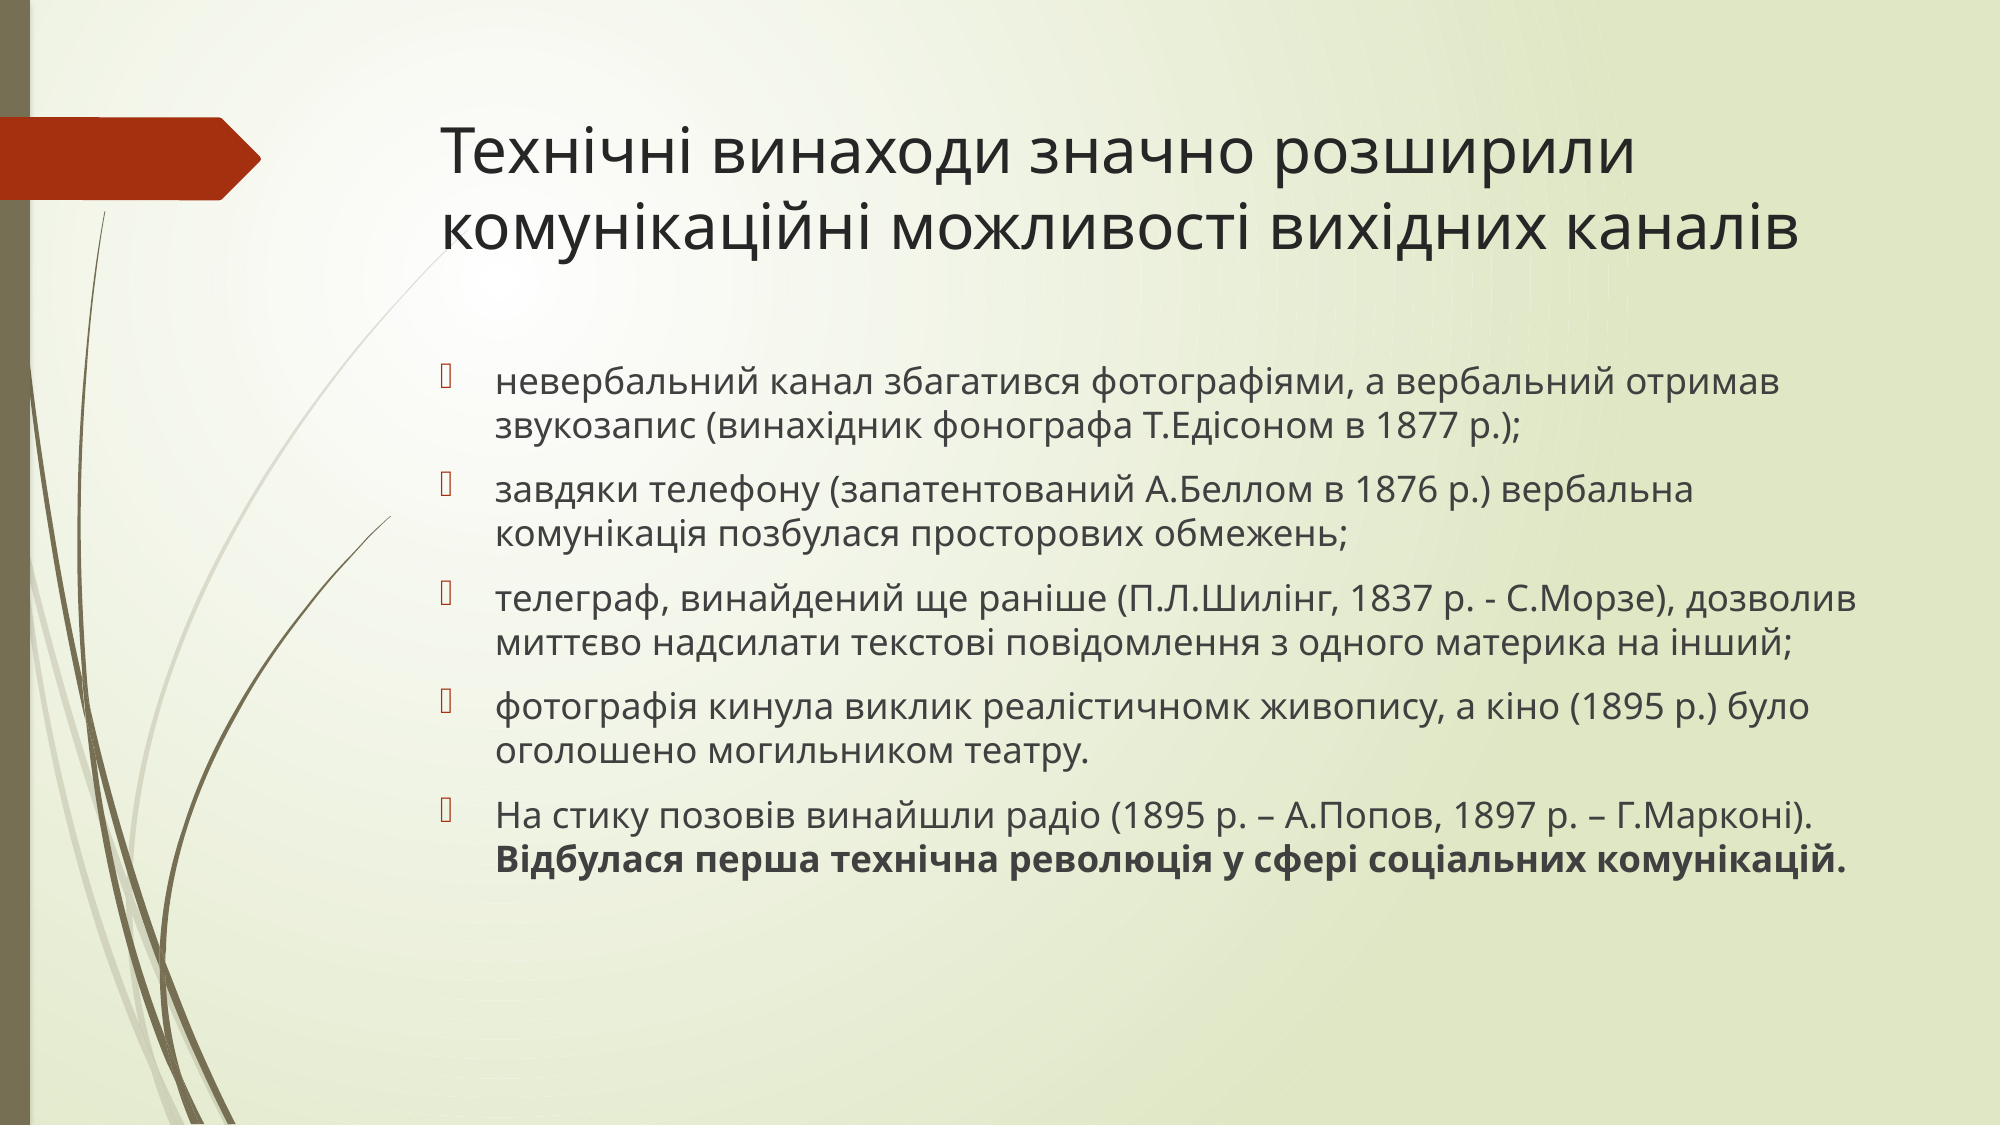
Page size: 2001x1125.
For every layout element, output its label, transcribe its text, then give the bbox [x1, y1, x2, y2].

list невербальний канал збагатився фотографіями, а вербальний отримав звукозапис (винахідник фонографа Т.Едісоном в 1877 р.); завдяки телефону (запатентований А.Беллом в 1876 р.) вербальна комунікація позбулася просторових обмежень; телеграф, винайдений ще раніше (П.Л.Шилінг, 1837 р. - С.Морзе), дозволив миттєво надсилати текстові повідомлення з одного материка на інший; фотографія кинула виклик реалістичномк живопису, а кіно (1895 р.) було оголошено могильником театру. На стику позовів винайшли радіо (1895 р. – А.Попов, 1897 р. – Г.Марконі). Відбулася перша технічна революція у сфері соціальних комунікацій. [424, 350, 1888, 970]
title Технічні винаходи значно розширили комунікаційні можливості вихідних каналів [425, 102, 1888, 313]
